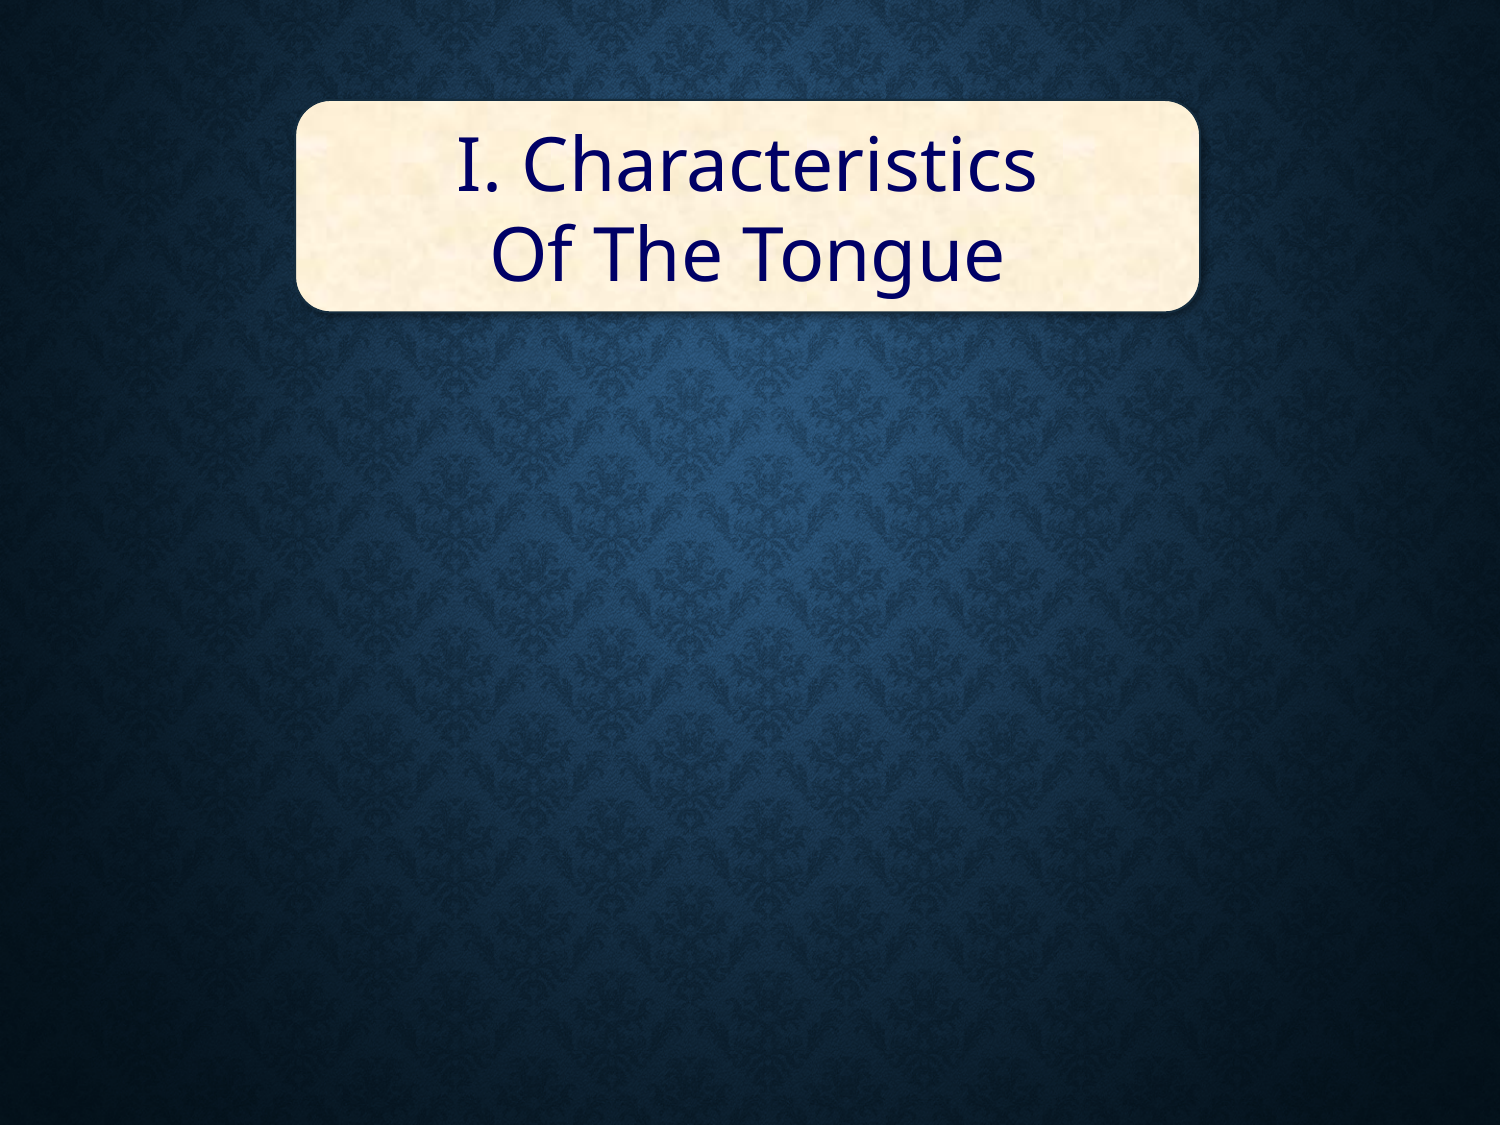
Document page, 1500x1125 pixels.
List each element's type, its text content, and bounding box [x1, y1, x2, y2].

text_box I. Characteristics Of The Tongue [295, 99, 1201, 313]
